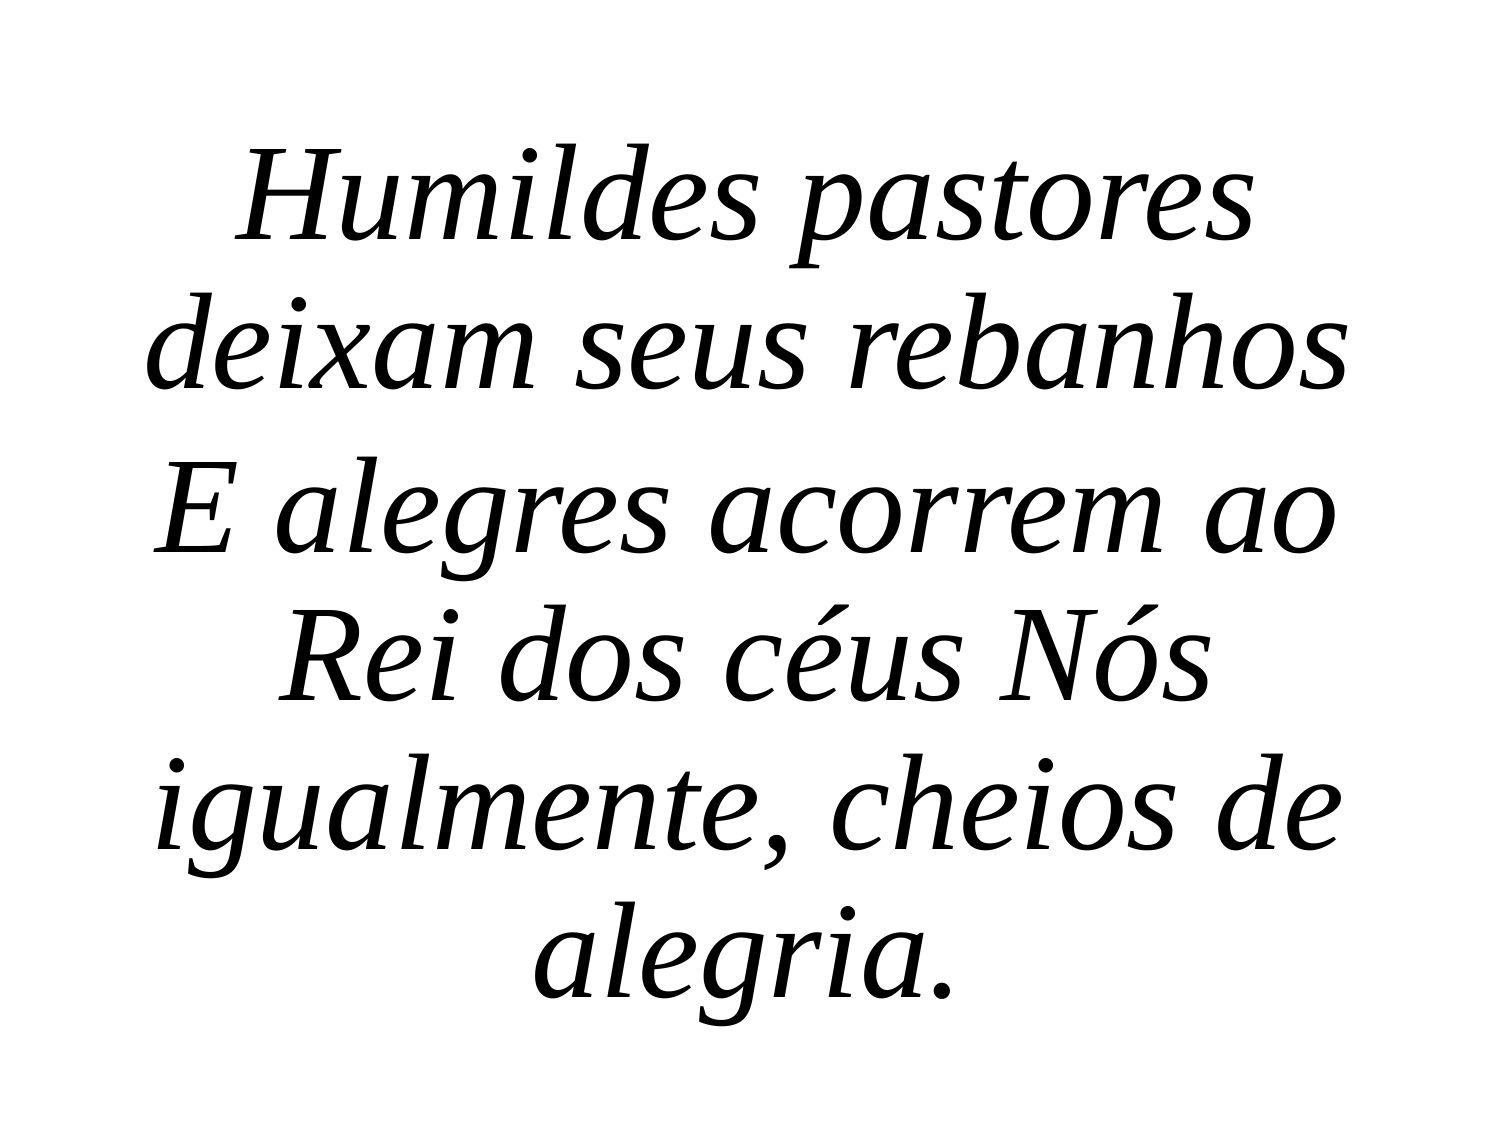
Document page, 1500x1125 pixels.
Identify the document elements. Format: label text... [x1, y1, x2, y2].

list Humildes pastores deixam seus rebanhos E alegres acorrem ao Rei dos céus Nós igualmente, cheios de alegria. [34, 53, 1462, 1095]
